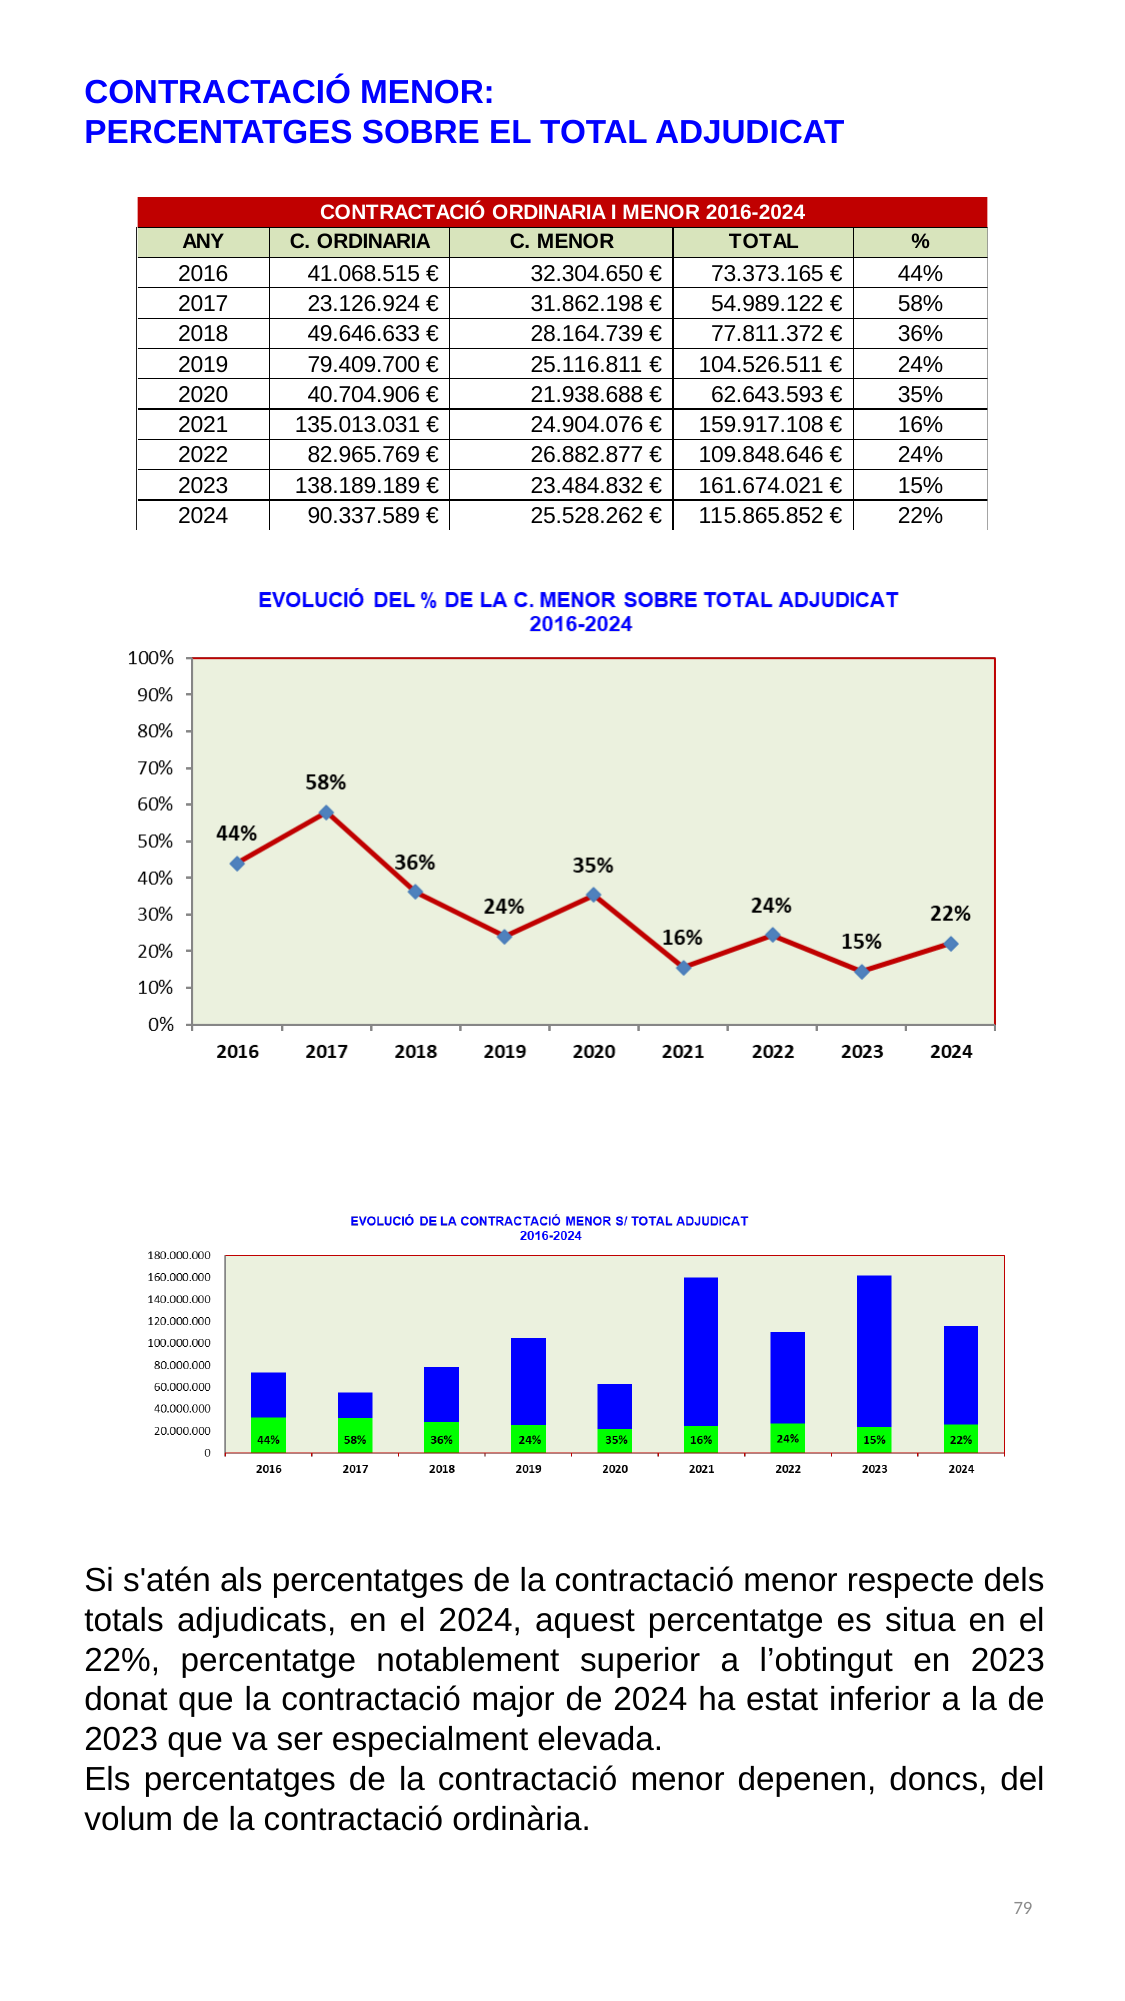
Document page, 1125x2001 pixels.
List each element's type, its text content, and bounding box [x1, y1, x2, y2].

text_box CONTRACTACIÓ MENOR: PERCENTATGES SOBRE EL TOTAL ADJUDICAT [69, 62, 1040, 158]
picture [113, 568, 1018, 1077]
picture [136, 196, 989, 531]
text_box Si s'atén als percentatges de la contractació menor respecte dels totals adjudicats, en el 2024, aquest percentatge es situa en el 22%, percentatge notablement superior a l’obtingut en 2023 donat que la contractació major de 2024 ha estat inferior a la de 2023 que va ser especialment elevada. Els percentatges de la contractació menor depenen, doncs, del volum de la contractació ordinària. [69, 1550, 1062, 1845]
picture [139, 1201, 1018, 1484]
slide_number 79 [794, 1853, 1048, 1961]
